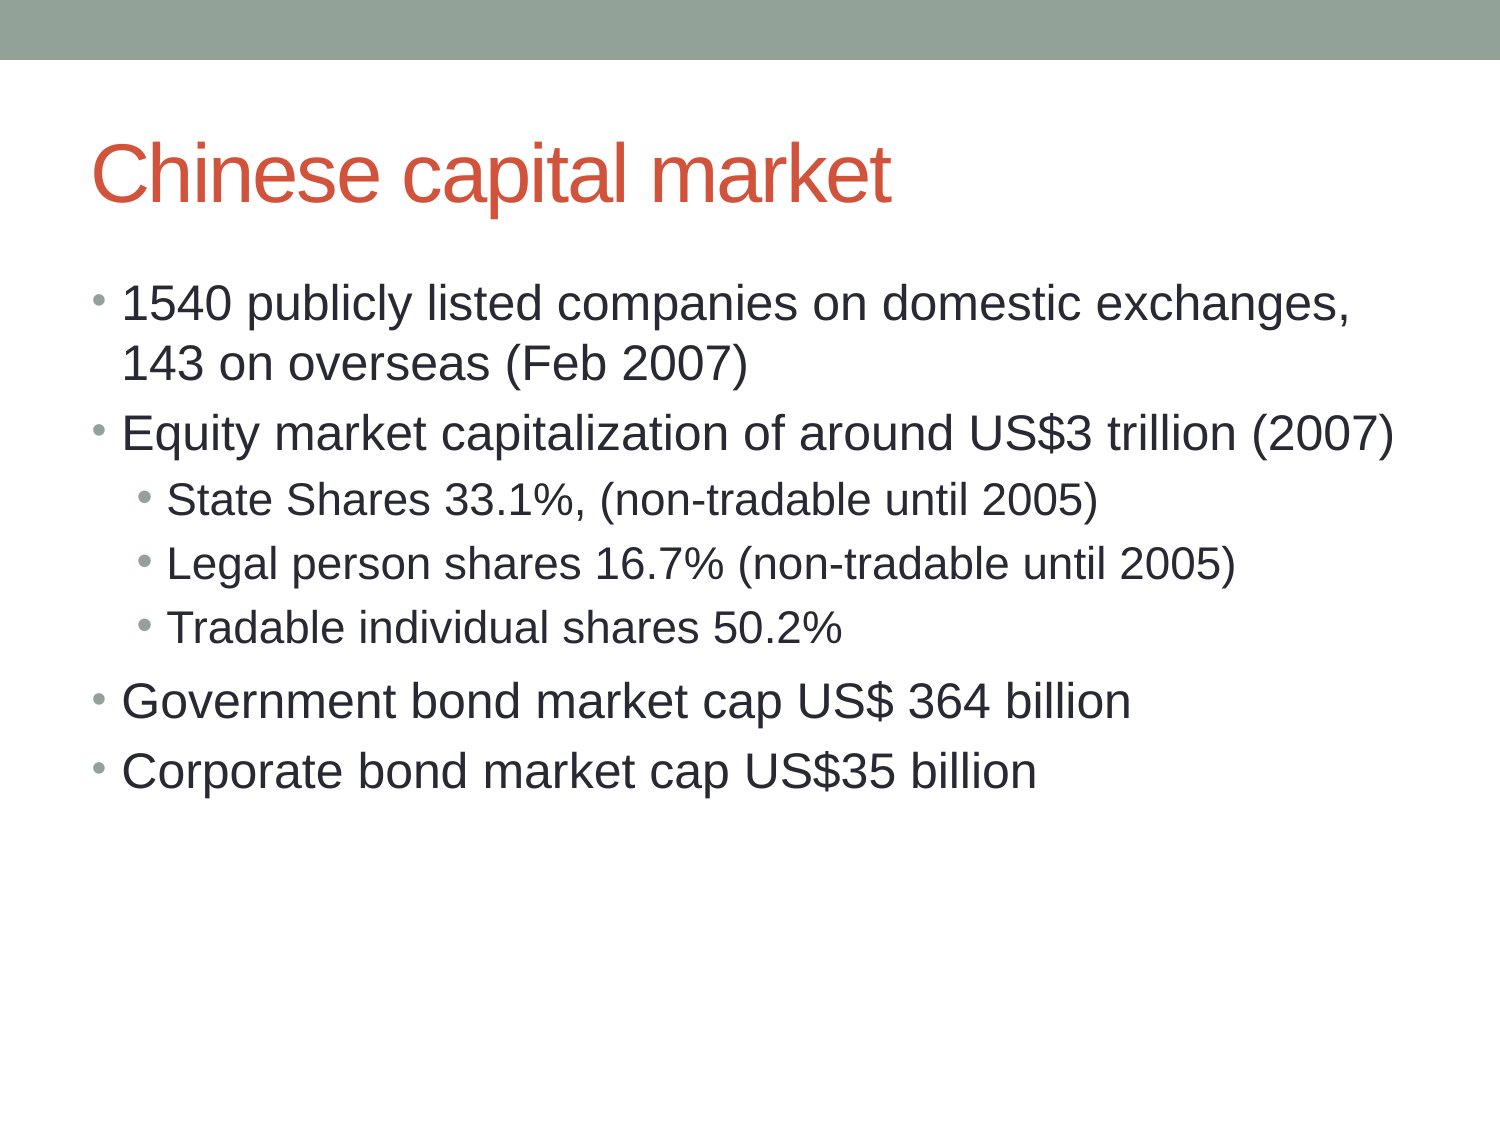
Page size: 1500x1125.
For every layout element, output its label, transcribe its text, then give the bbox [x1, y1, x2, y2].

list 1540 publicly listed companies on domestic exchanges, 143 on overseas (Feb 2007) Equity market capitalization of around US$3 trillion (2007) State Shares 33.1%, (non-tradable until 2005) Legal person shares 16.7% (non-tradable until 2005) Tradable individual shares 50.2% Government bond market cap US$ 364 billion Corporate bond market cap US$35 billion [75, 262, 1425, 1063]
title Chinese capital market [75, 87, 1425, 250]
